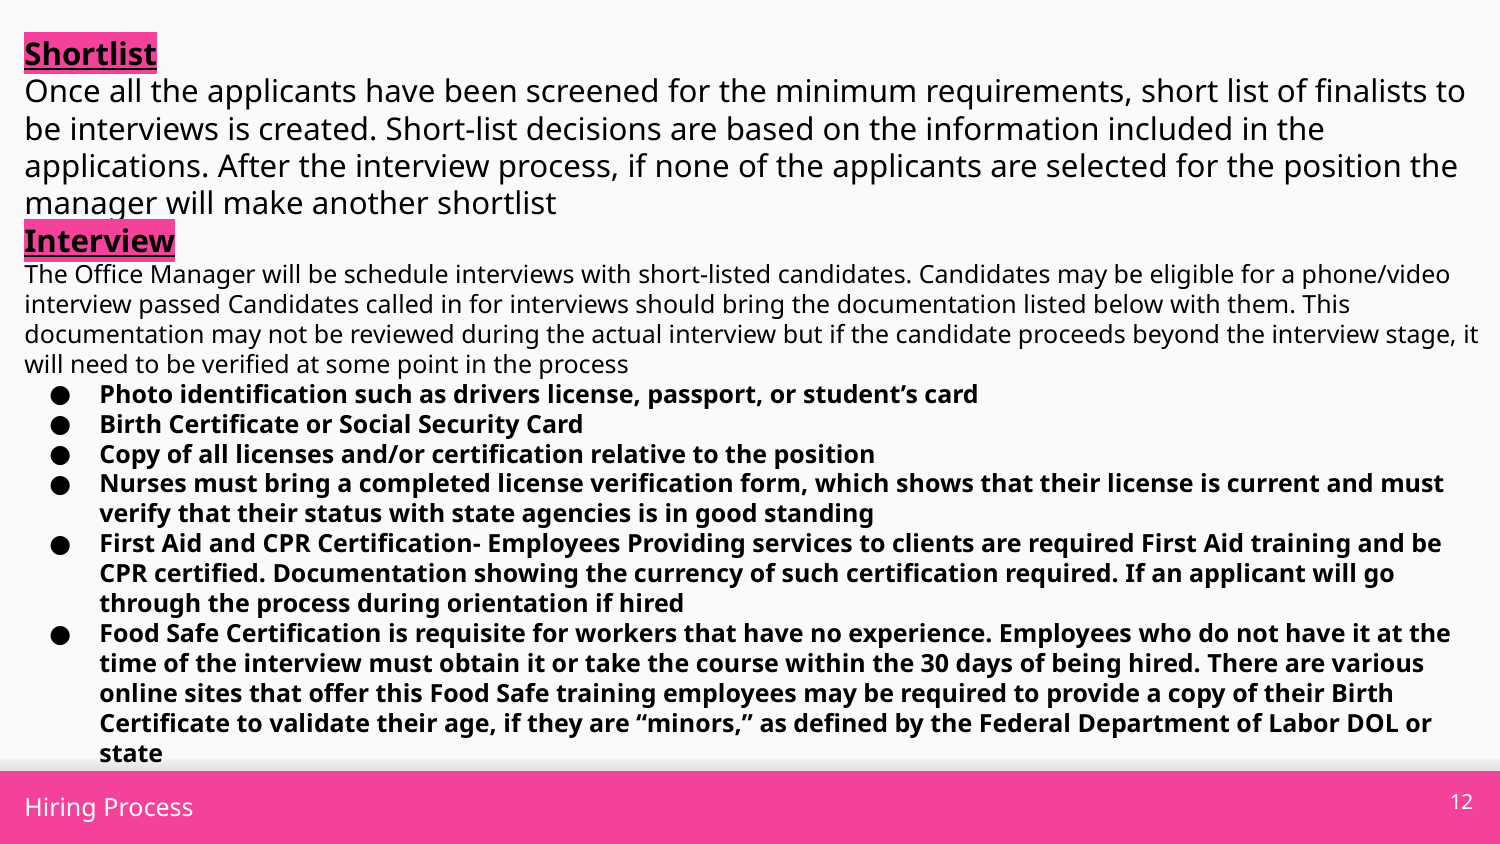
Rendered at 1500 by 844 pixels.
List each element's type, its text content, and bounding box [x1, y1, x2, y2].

text_box Shortlist Once all the applicants have been screened for the minimum requirements, short list of finalists to be interviews is created. Short-list decisions are based on the information included in the applications. After the interview process, if none of the applicants are selected for the position the manager will make another shortlist Interview The Office Manager will be schedule interviews with short-listed candidates. Candidates may be eligible for a phone/video interview passed Candidates called in for interviews should bring the documentation listed below with them. This documentation may not be reviewed during the actual interview but if the candidate proceeds beyond the interview stage, it will need to be verified at some point in the process Photo identification such as drivers license, passport, or student’s card Birth Certificate or Social Security Card Copy of all licenses and/or certification relative to the position Nurses must bring a completed license verification form, which shows that their license is current and must verify that their status with state agencies is in good standing First Aid and CPR Certification- Employees Providing services to clients are required First Aid training and be CPR certified. Documentation showing the currency of such certification required. If an applicant will go through the process during orientation if hired Food Safe Certification is requisite for workers that have no experience. Employees who do not have it at the time of the interview must obtain it or take the course within the 30 days of being hired. There are various online sites that offer this Food Safe training employees may be required to provide a copy of their Birth Certificate to validate their age, if they are “minors,” as defined by the Federal Department of Labor DOL or state [9, 18, 1500, 746]
slide_number 12 [1398, 770, 1489, 835]
list Hiring Process [9, 770, 1385, 844]
